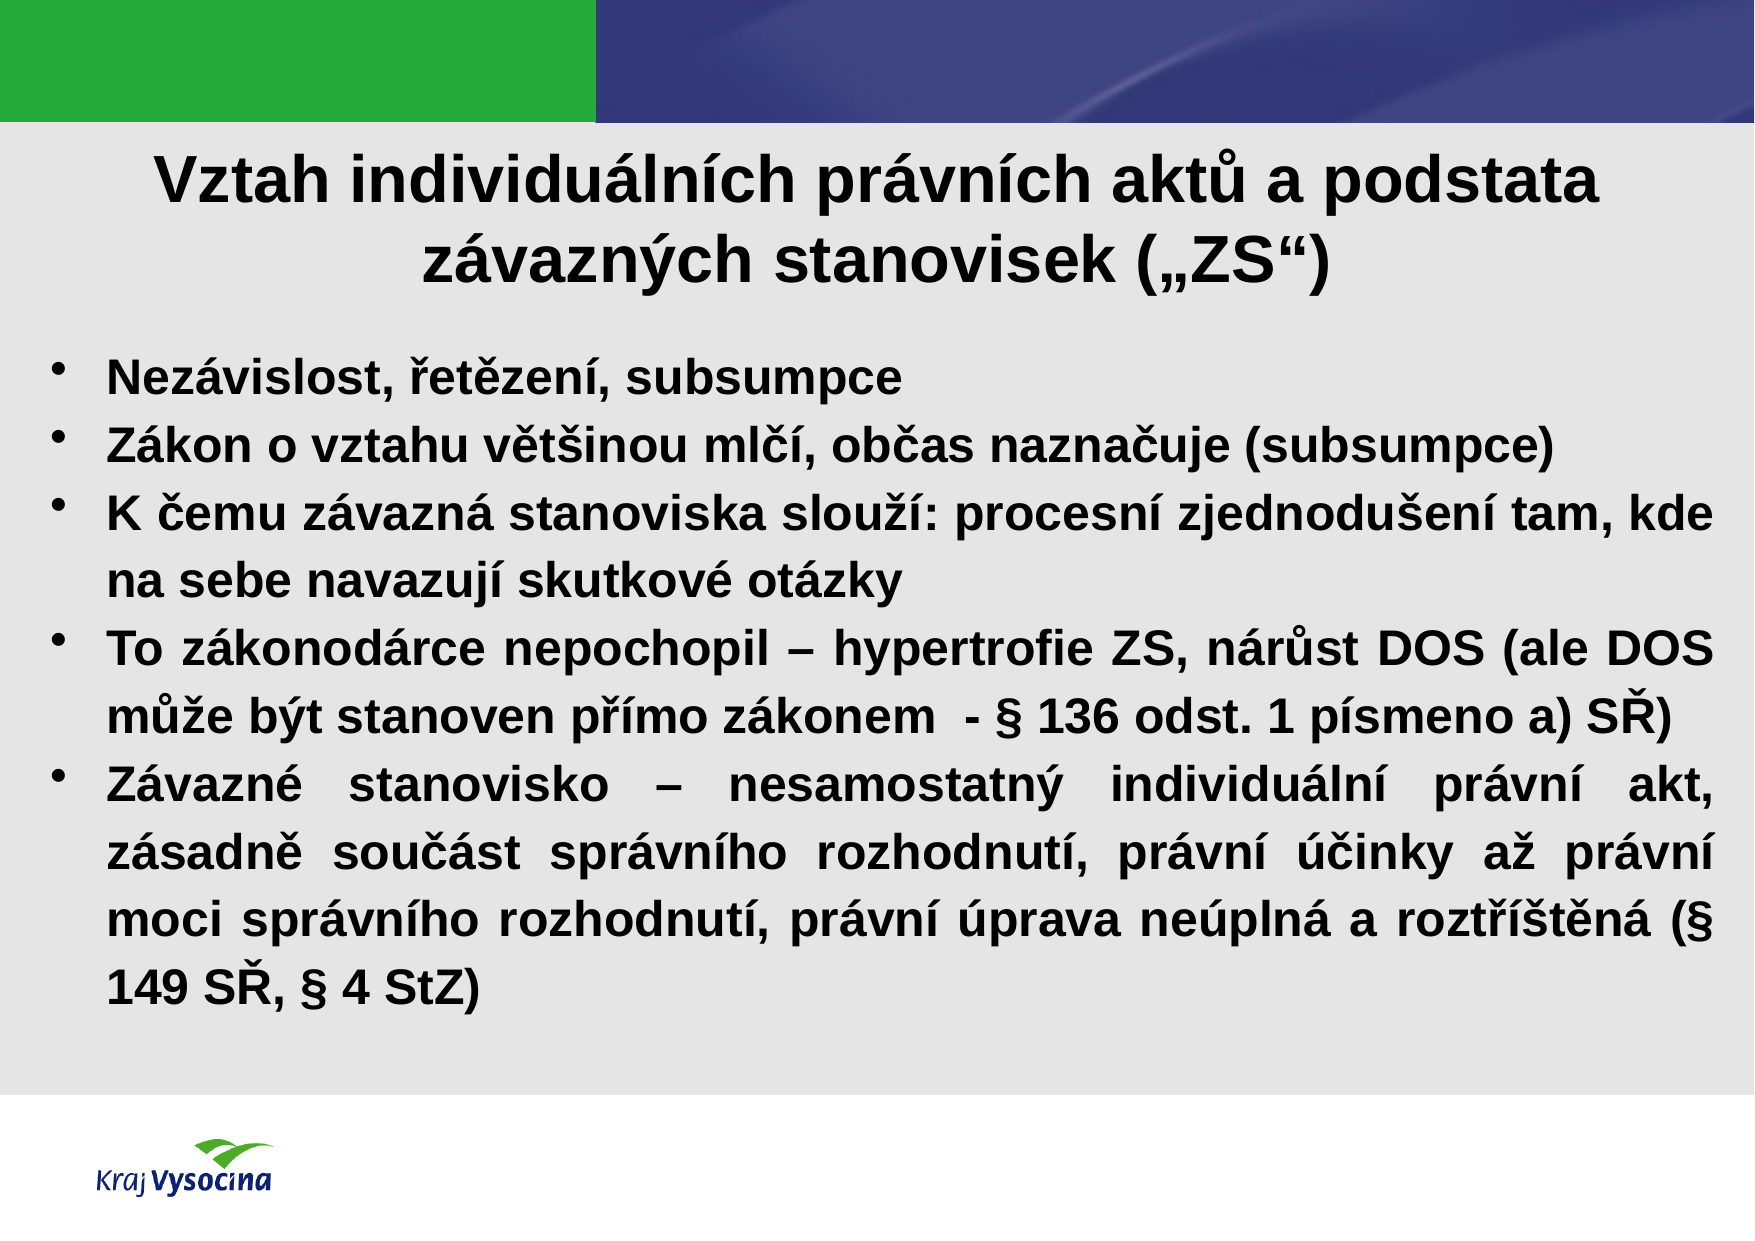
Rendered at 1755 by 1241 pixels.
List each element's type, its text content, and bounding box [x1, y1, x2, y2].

picture [97, 1139, 275, 1197]
subtitle Nezávislost, řetězení, subsumpce Zákon o vztahu většinou mlčí, občas naznačuje (subsumpce) K čemu závazná stanoviska slouží: procesní zjednodušení tam, kde na sebe navazují skutkové otázky To zákonodárce nepochopil – hypertrofie ZS, nárůst DOS (ale DOS může být stanoven přímo zákonem - § 136 odst. 1 písmeno a) SŘ) Závazné stanovisko – nesamostatný individuální právní akt, zásadně součást správního rozhodnutí, právní účinky až právní moci správního rozhodnutí, právní úprava neúplná a roztříštěná (§ 149 SŘ, § 4 StZ) [50, 336, 1716, 1093]
title Vztah individuálních právních aktů a podstata závazných stanovisek („ZS“) [131, 135, 1623, 243]
